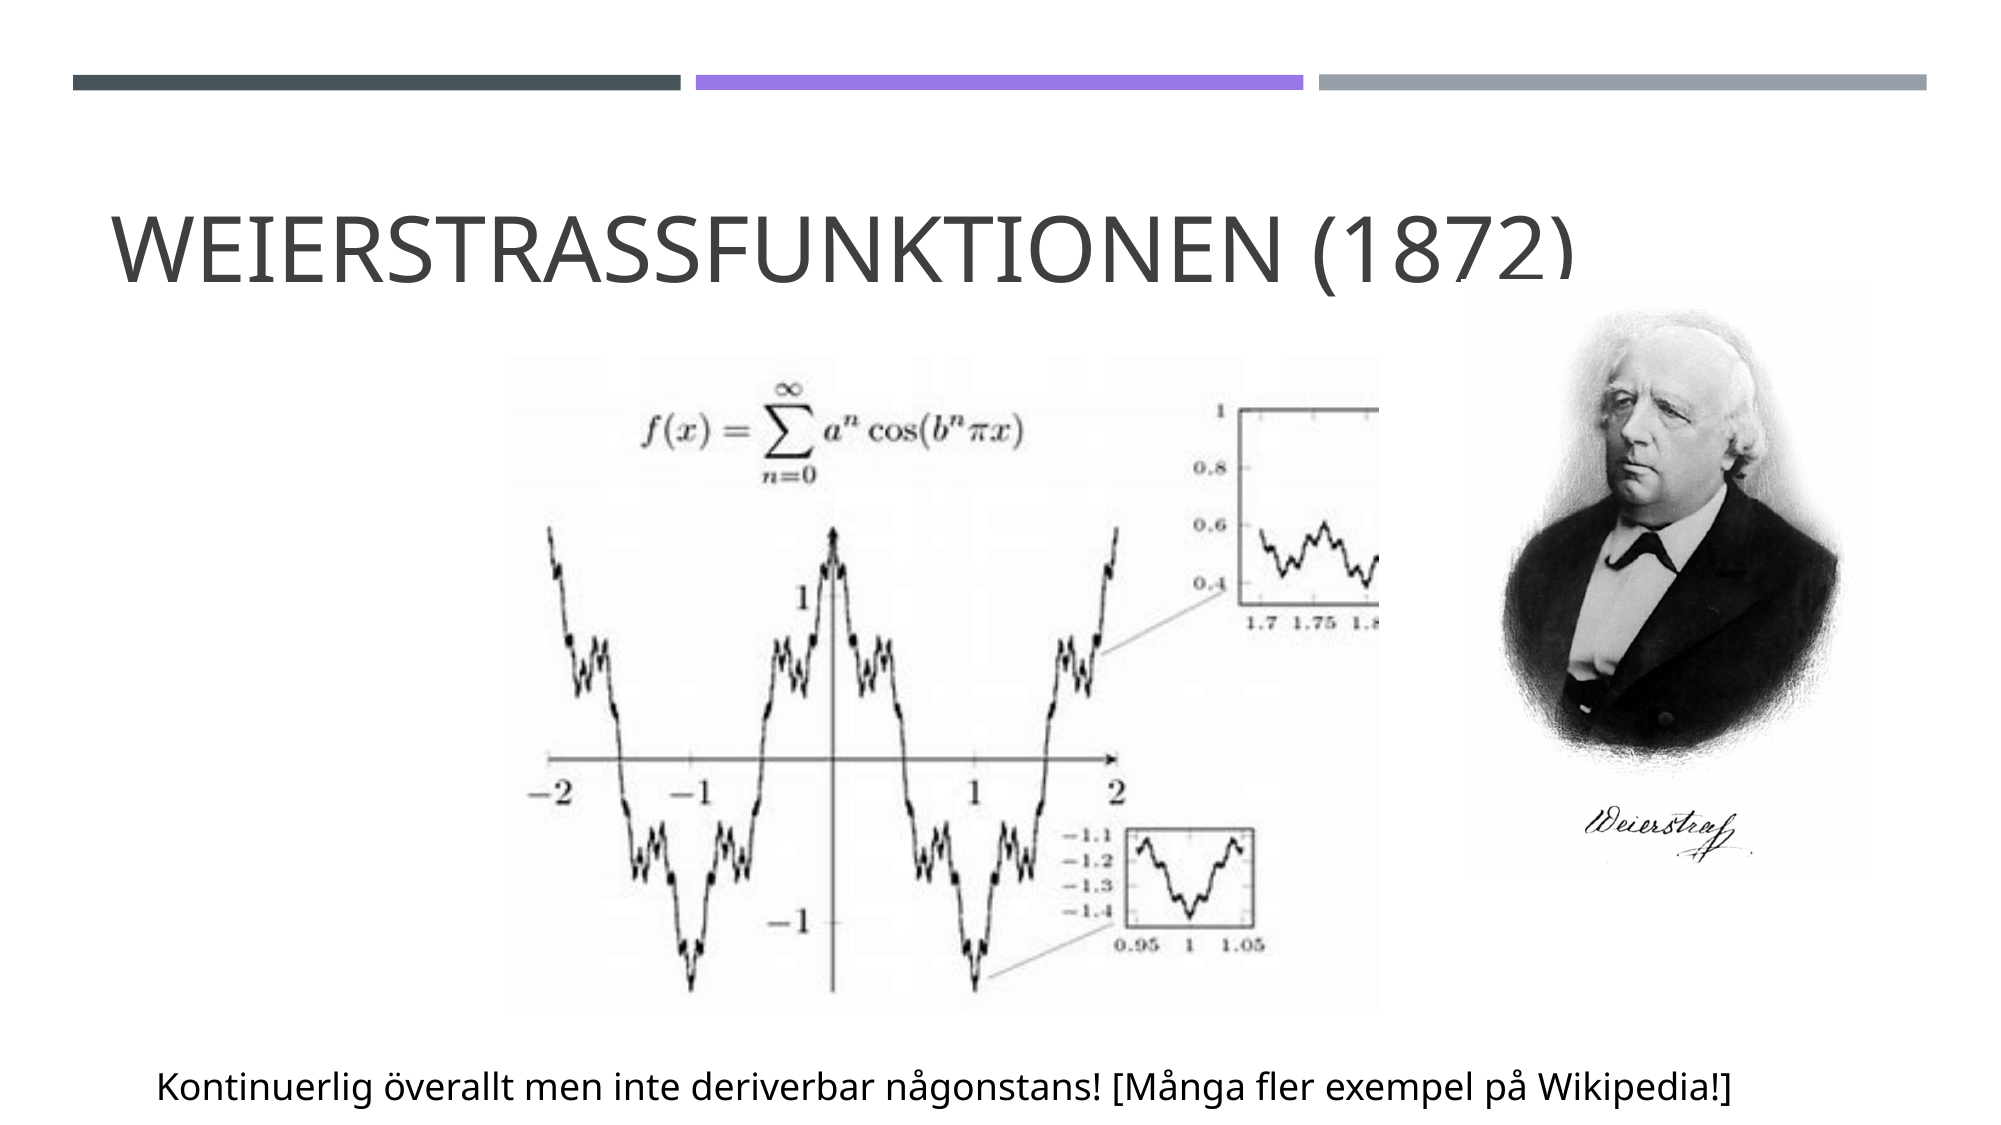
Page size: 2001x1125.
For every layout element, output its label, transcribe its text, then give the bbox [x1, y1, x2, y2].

picture [505, 355, 1379, 1011]
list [1461, 278, 1869, 876]
text_box Kontinuerlig överallt men inte deriverbar någonstans! [Många fler exempel på Wikipedia!] [140, 1055, 1785, 1115]
title WEIERSTRASSFUNKTIONEN (1872) [95, 115, 1905, 311]
